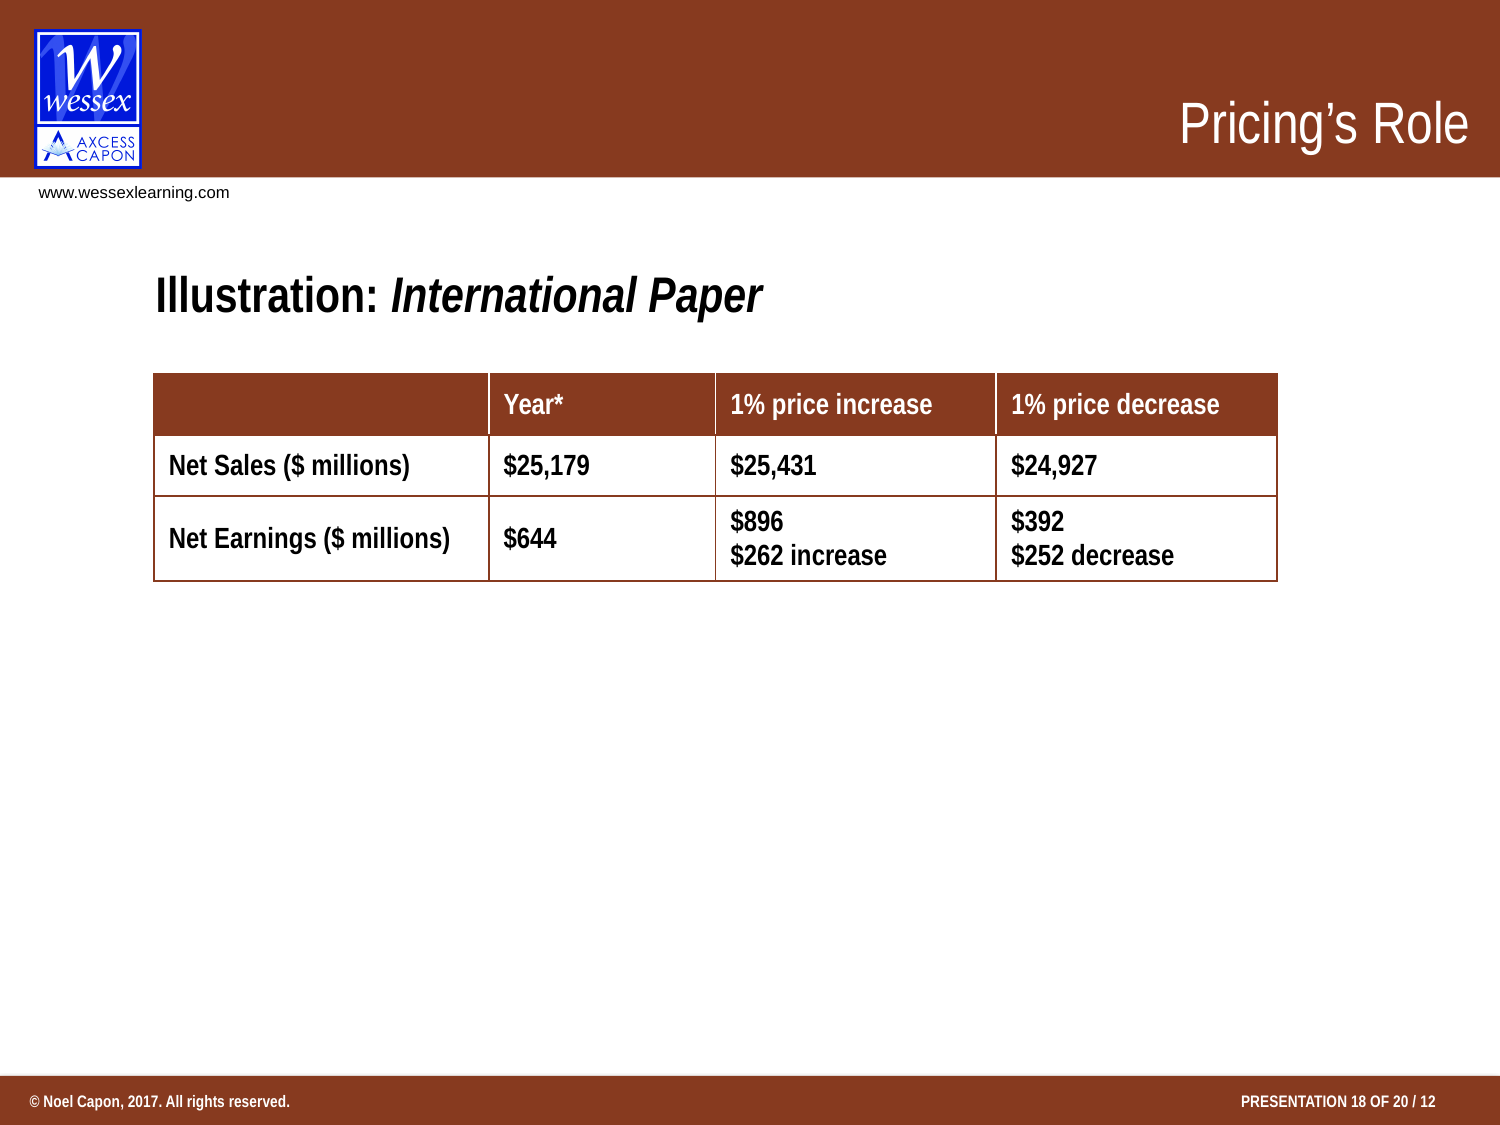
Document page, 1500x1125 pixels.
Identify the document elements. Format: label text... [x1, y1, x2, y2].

table_cell $392 $252 decrease [997, 497, 1276, 580]
table_cell $644 [490, 497, 715, 580]
table_cell $896 $262 increase [716, 497, 995, 580]
table_header 1% price increase [716, 375, 995, 434]
table_cell Net Sales ($ millions) [155, 436, 488, 495]
table_cell $25,179 [490, 436, 715, 495]
table_header [155, 375, 488, 434]
table_cell Net Earnings ($ millions) [155, 497, 488, 580]
table_header Year* [490, 375, 715, 434]
text_box Illustration: International Paper [153, 262, 1351, 323]
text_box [34, 28, 232, 203]
table_cell $25,431 [716, 436, 995, 495]
table_cell $24,927 [997, 436, 1276, 495]
text_box Pricing’s Role [0, 0, 1500, 178]
table_header 1% price decrease [997, 375, 1276, 434]
